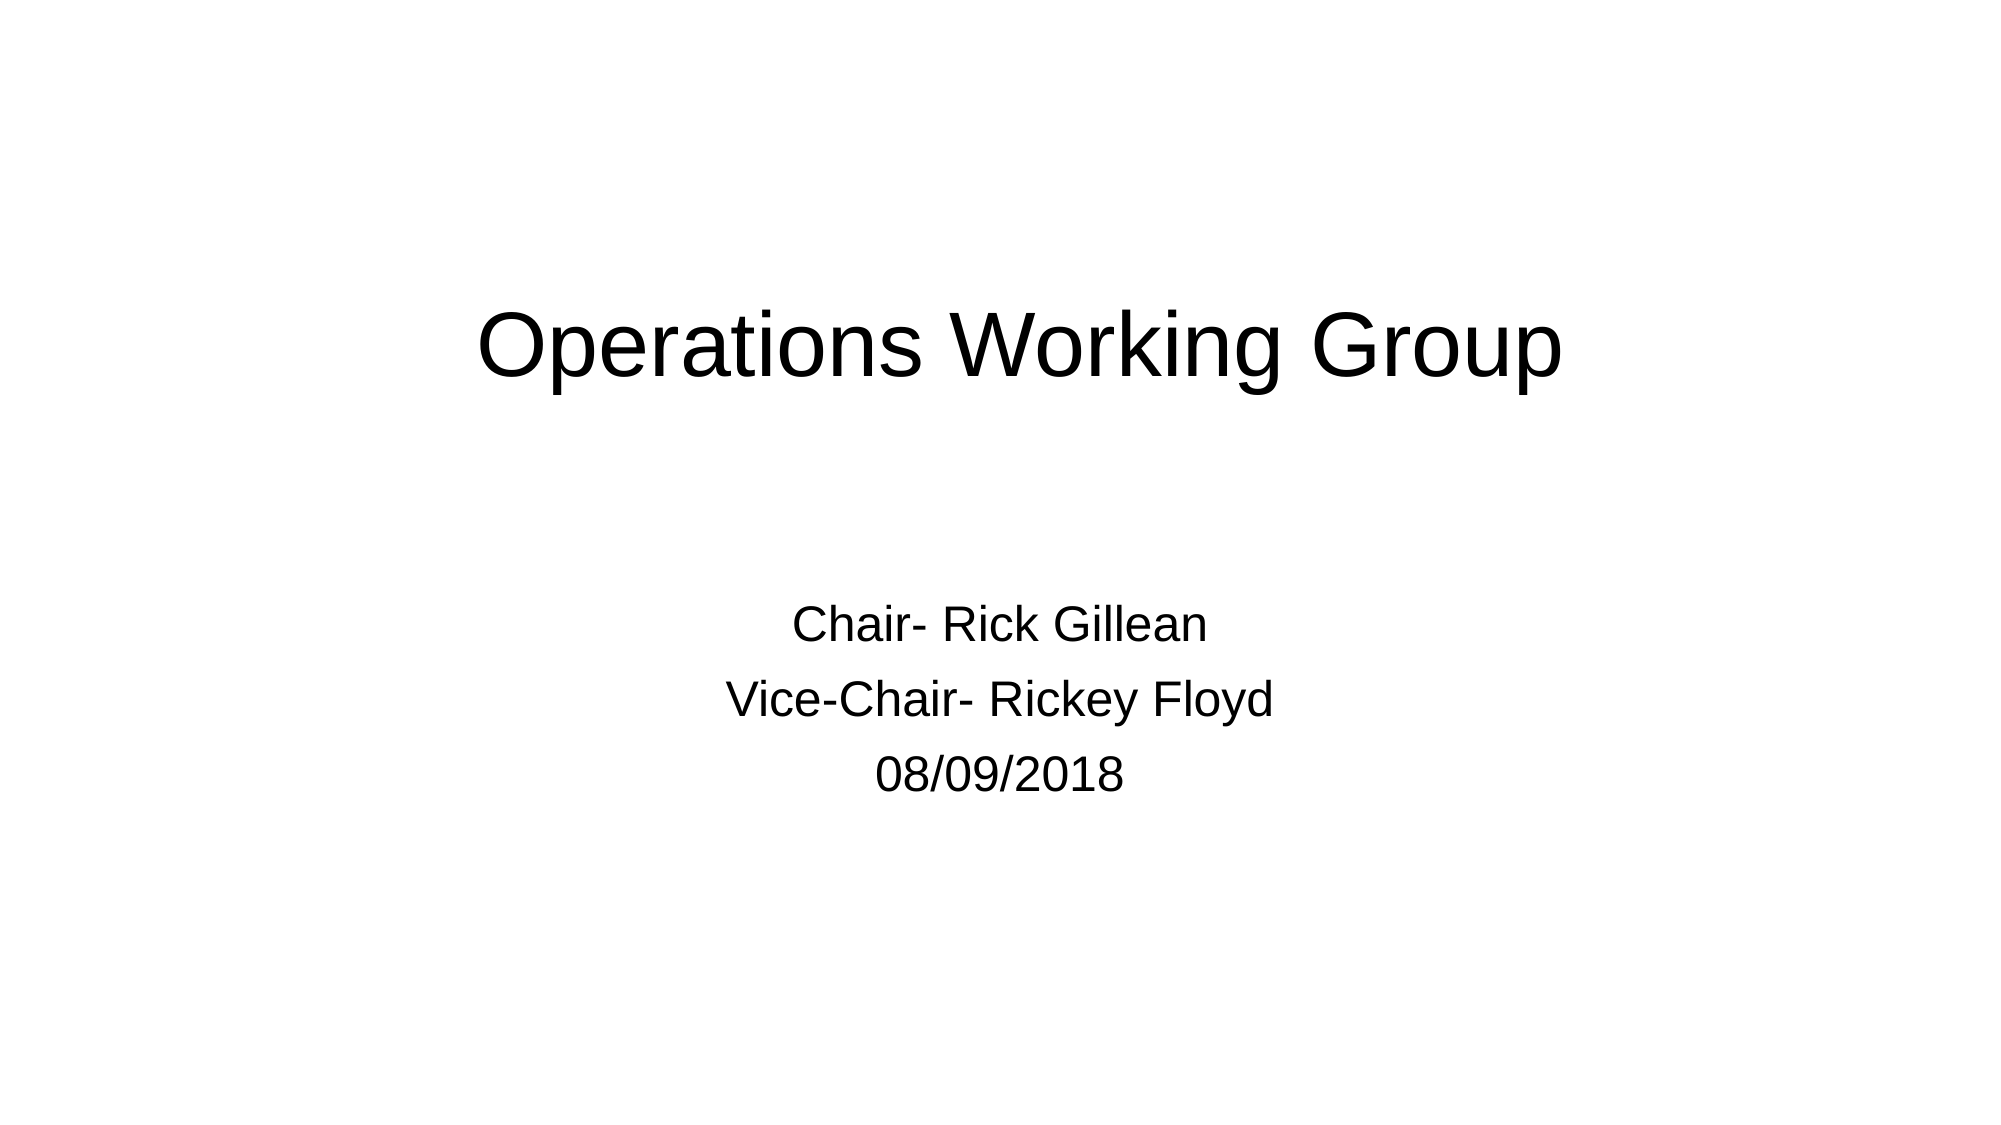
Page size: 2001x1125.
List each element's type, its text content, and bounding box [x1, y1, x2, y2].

subtitle Chair- Rick Gillean Vice-Chair- Rickey Floyd 08/09/2018 [249, 590, 1750, 863]
title Operations Working Group [249, 187, 1750, 405]
